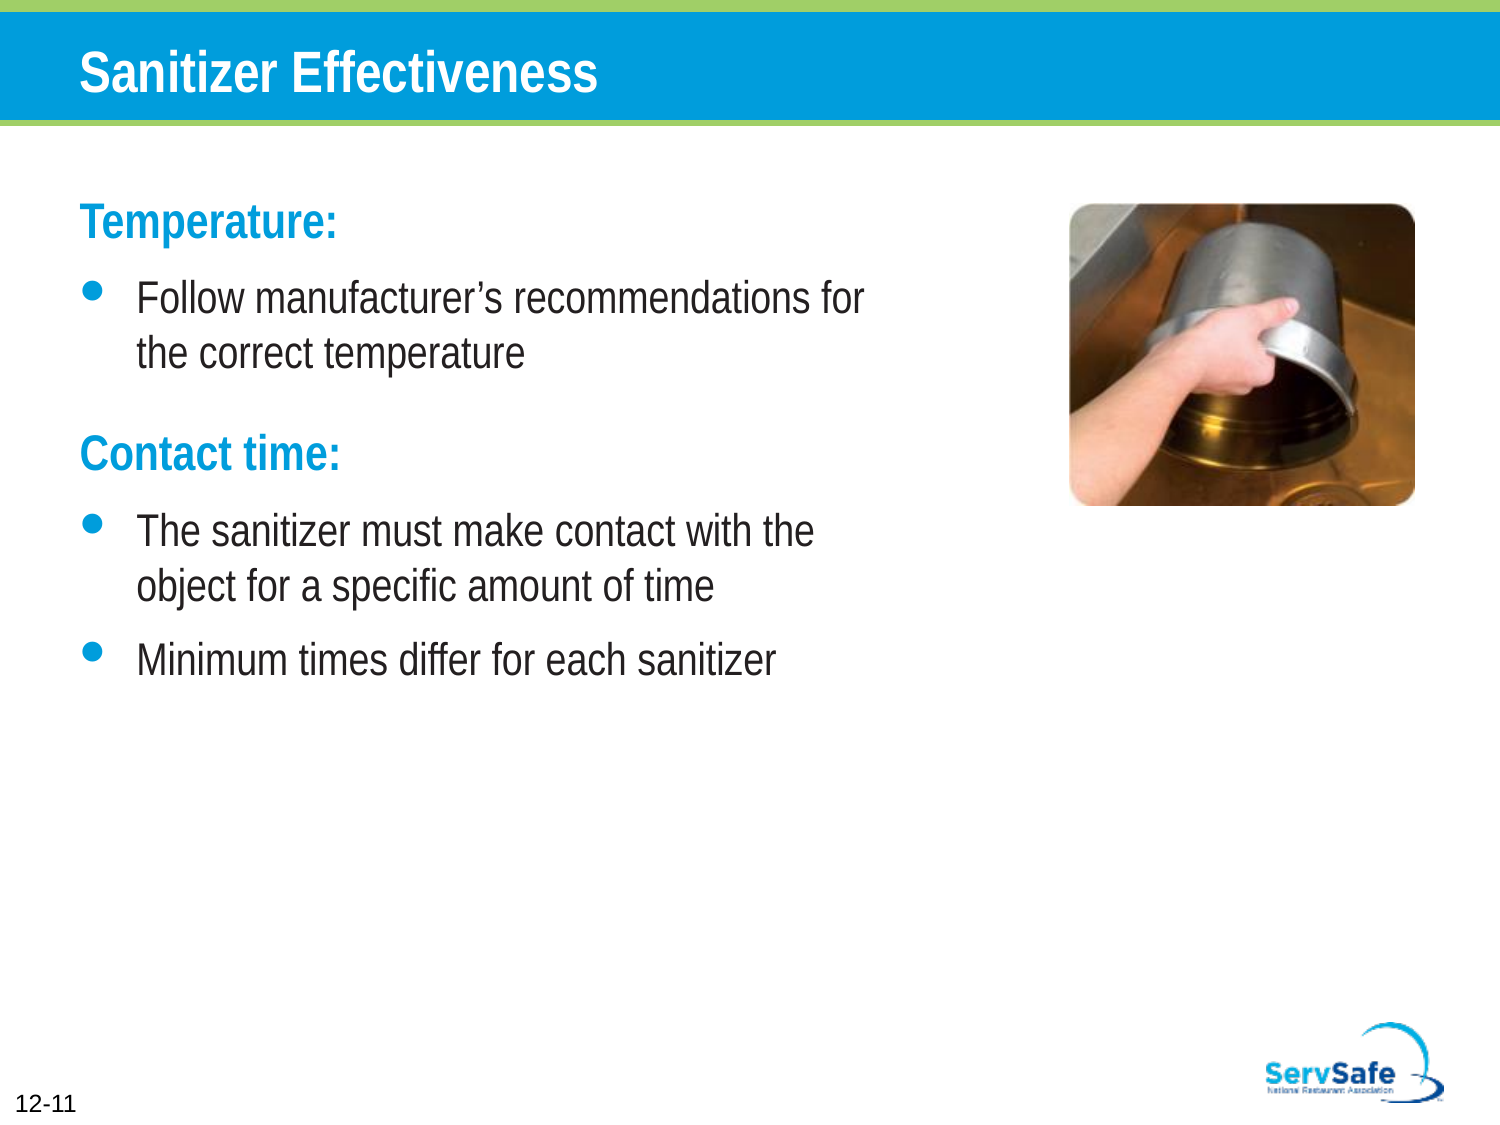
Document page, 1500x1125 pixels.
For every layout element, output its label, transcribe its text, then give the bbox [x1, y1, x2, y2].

text_box 12-11 [0, 1080, 94, 1125]
picture [1265, 1022, 1444, 1103]
picture [1069, 203, 1416, 506]
title Sanitizer Effectiveness [64, 26, 1428, 112]
list Temperature: Follow manufacturer’s recommendations for the correct temperature Contact time: The sanitizer must make contact with the object for a specific amount of time Minimum times differ for each sanitizer [64, 187, 890, 775]
